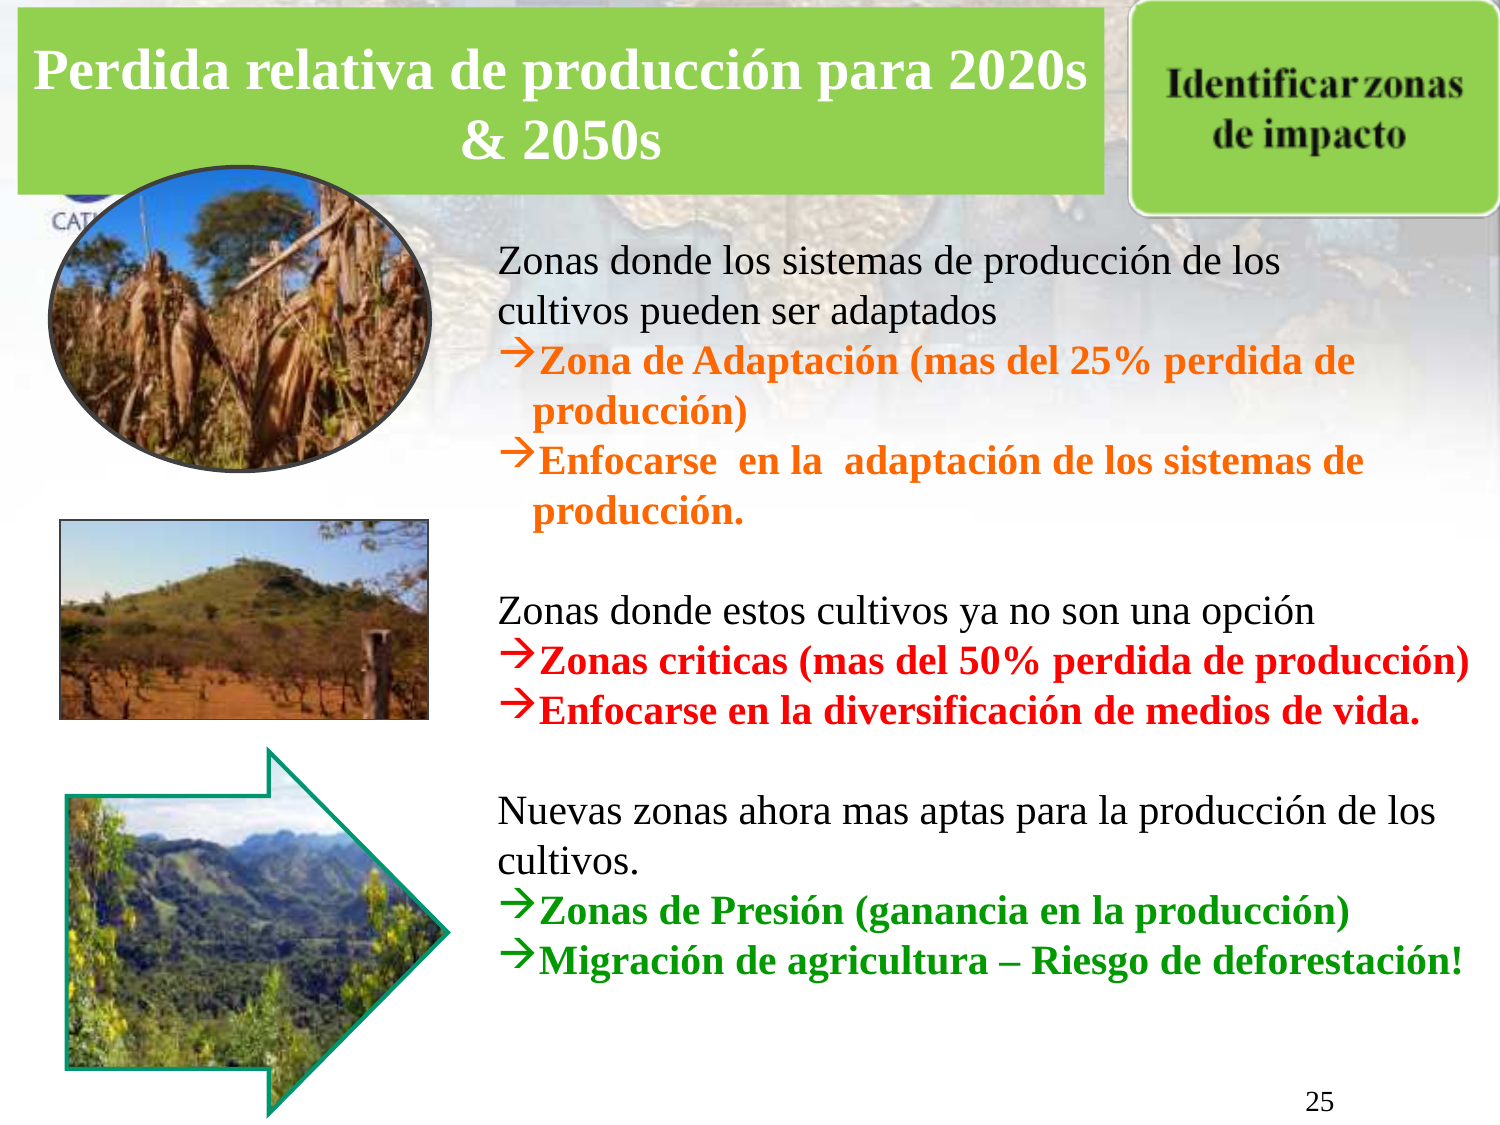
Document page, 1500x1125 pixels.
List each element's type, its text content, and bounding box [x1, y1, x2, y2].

title Perdida relativa de producción para 2020s & 2050s [17, 7, 1105, 195]
text_box [66, 751, 448, 1114]
slide_number 25 [1074, 1074, 1351, 1125]
text_box [49, 166, 430, 472]
picture [0, 0, 1500, 1125]
text_box Zonas donde los sistemas de producción de los cultivos pueden ser adaptados Zona de Adaptación (mas del 25% perdida de producción) Enfocarse en la adaptación de los sistemas de producción. Zonas donde estos cultivos ya no son una opción Zonas criticas (mas del 50% perdida de producción) Enfocarse en la diversificación de medios de vida. Nuevas zonas ahora mas aptas para la producción de los cultivos. Zonas de Presión (ganancia en la producción) Migración de agricultura – Riesgo de deforestación! [482, 125, 1500, 991]
